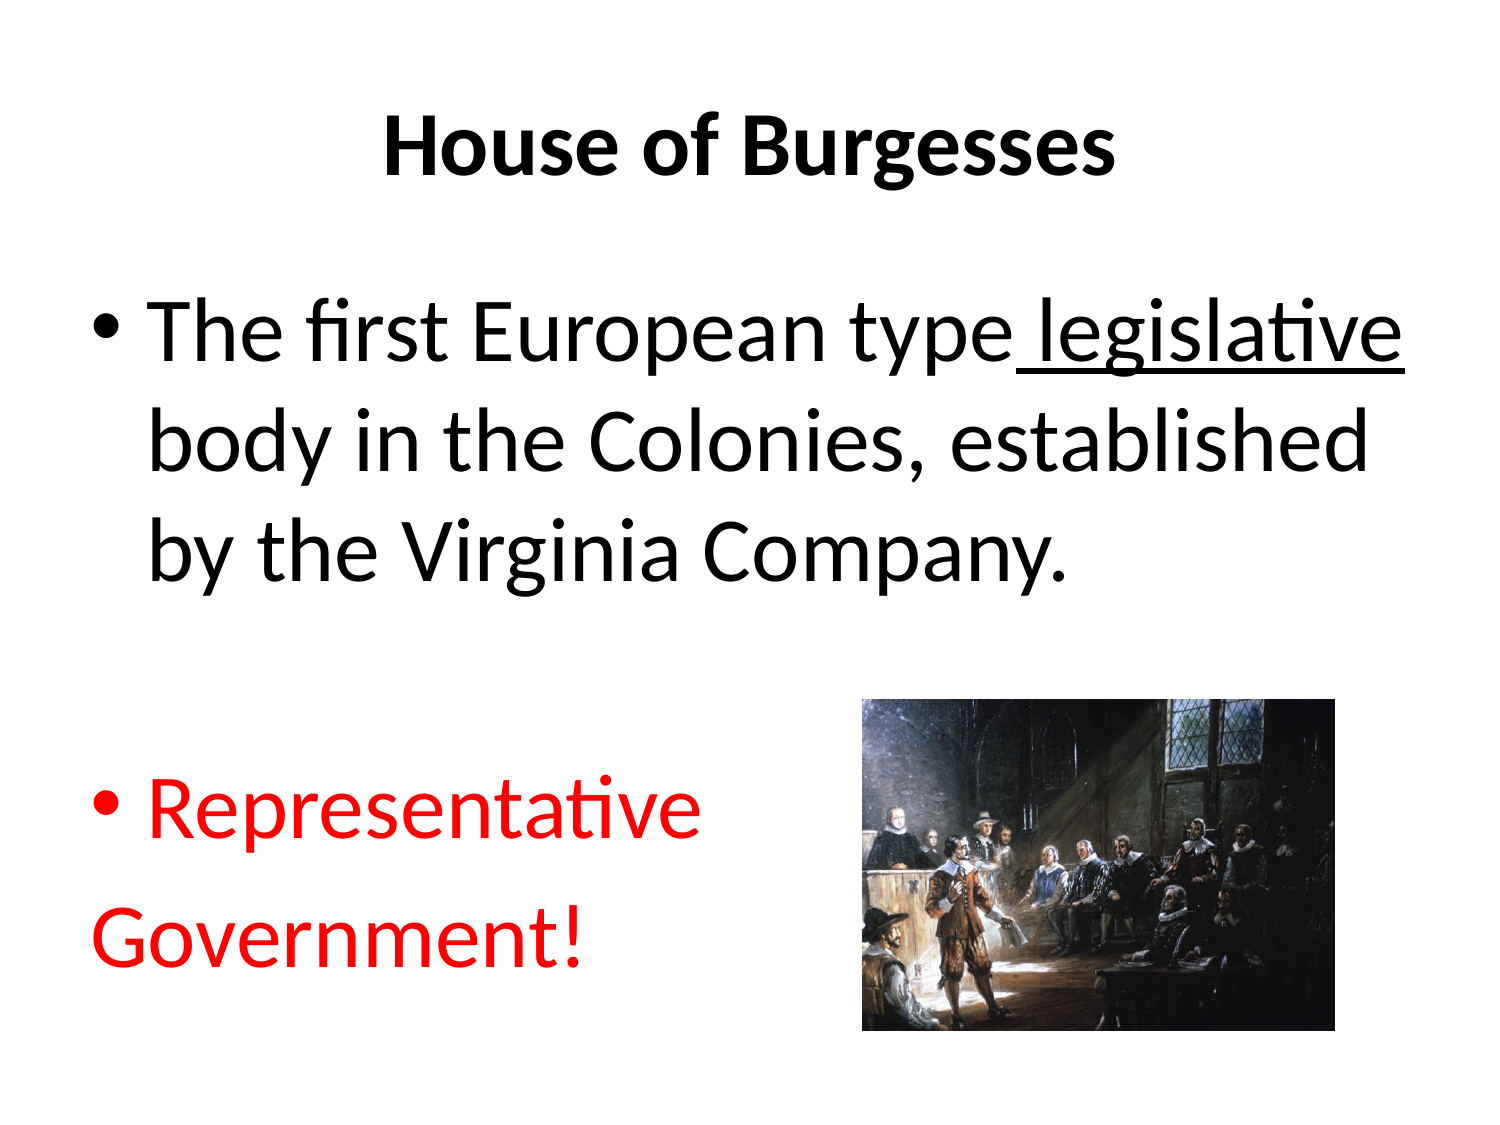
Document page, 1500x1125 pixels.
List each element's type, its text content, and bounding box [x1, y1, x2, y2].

title House of Burgesses [75, 45, 1425, 233]
list The first European type legislative body in the Colonies, established by the Virginia Company. Representative Government! [75, 262, 1425, 1005]
picture [862, 699, 1335, 1031]
